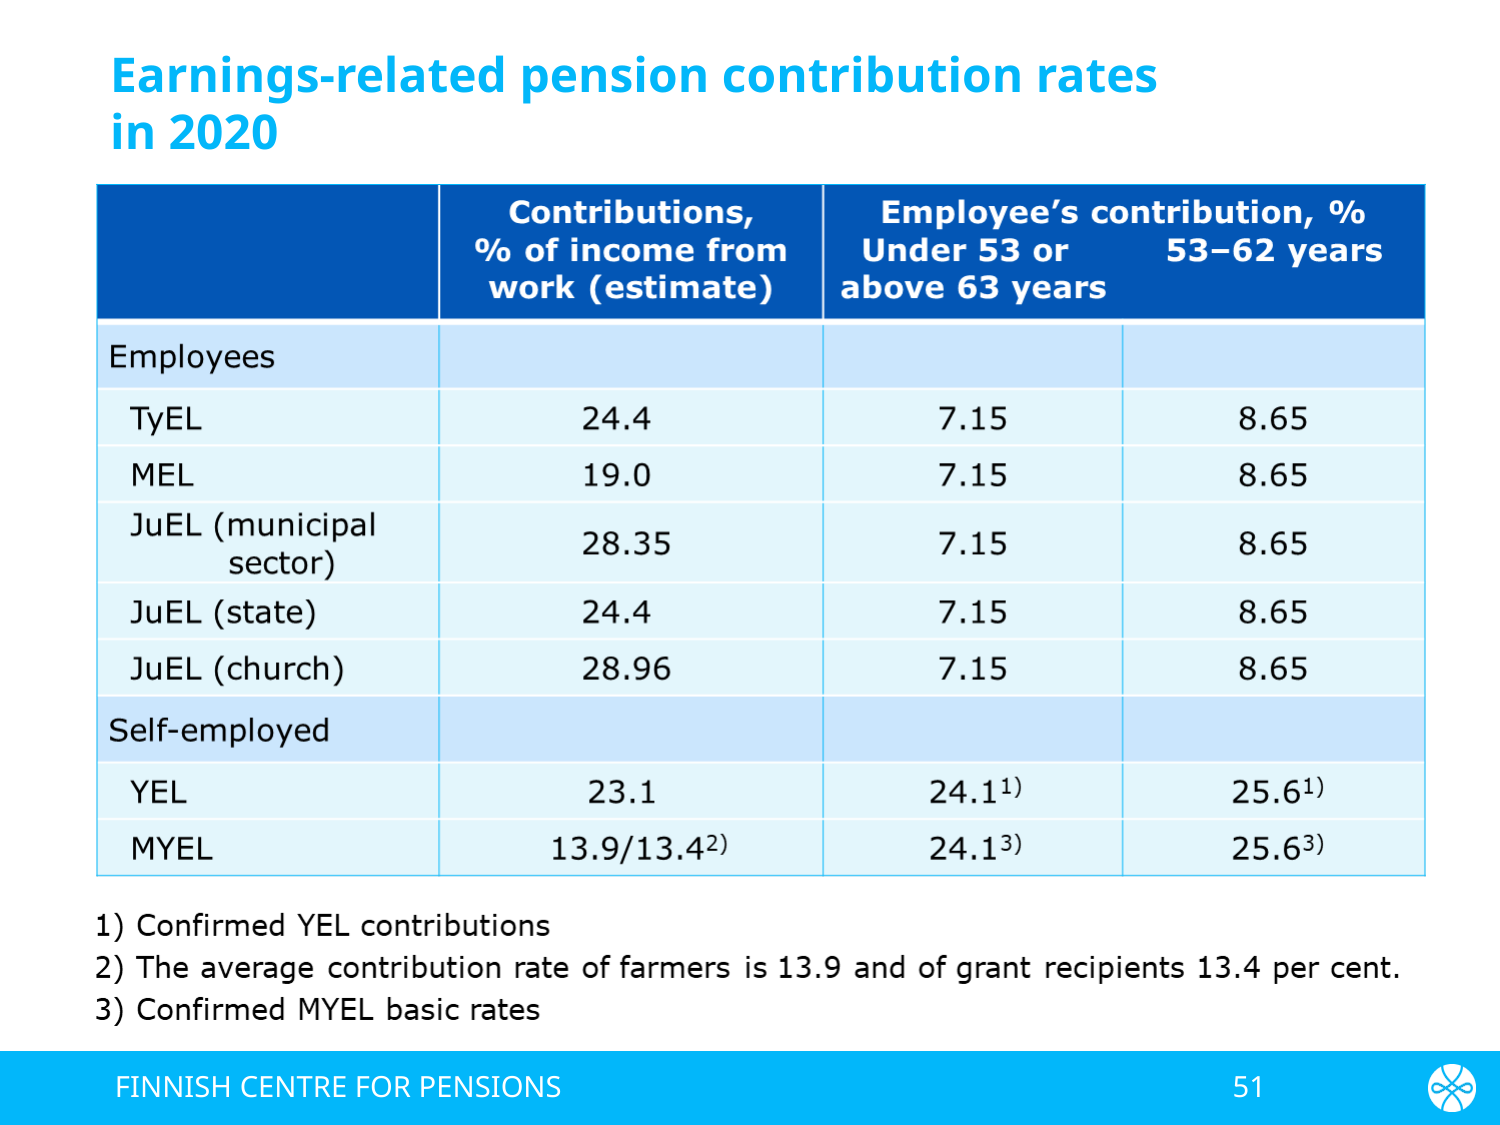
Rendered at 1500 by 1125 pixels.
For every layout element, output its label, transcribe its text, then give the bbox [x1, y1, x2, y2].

picture [1429, 1068, 1449, 1108]
picture [1463, 1085, 1470, 1091]
picture [76, 183, 1472, 1045]
title Earnings-related pension contribution rates in 2020 [94, 20, 1389, 183]
slide_number 51 [1217, 1058, 1395, 1119]
picture [1434, 1085, 1442, 1091]
footer FINNISH CENTRE FOR PENSIONS [99, 1057, 924, 1118]
picture [1455, 1068, 1475, 1108]
picture [1444, 1096, 1460, 1111]
picture [1444, 1065, 1460, 1080]
